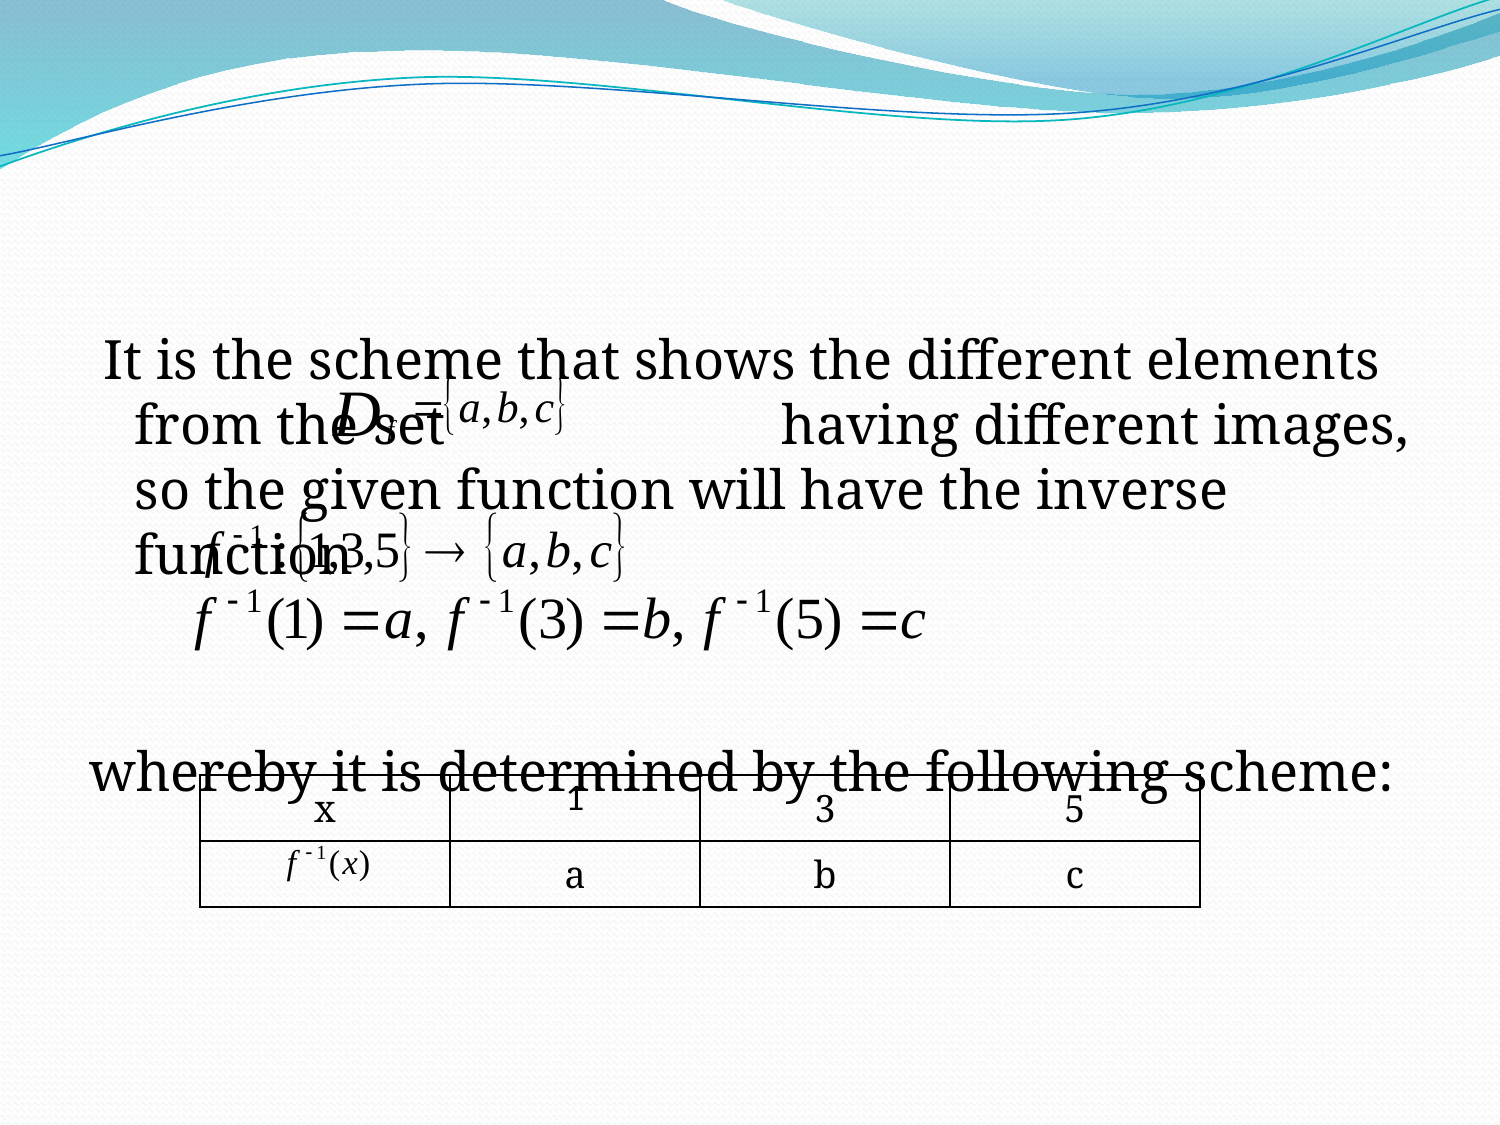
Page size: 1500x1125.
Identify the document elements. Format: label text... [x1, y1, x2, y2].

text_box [174, 574, 939, 663]
list It is the scheme that shows the different elements from the set having different images, so the given function will have the inverse function whereby it is determined by the following scheme: [75, 317, 1425, 1038]
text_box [274, 837, 376, 890]
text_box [187, 512, 638, 574]
table_cell b [701, 842, 949, 906]
table_header 1 [451, 776, 699, 840]
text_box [324, 377, 576, 452]
table_header x [201, 776, 449, 840]
table_header 5 [951, 776, 1199, 840]
table_cell [201, 842, 449, 906]
table_cell a [451, 842, 699, 906]
table_header 3 [701, 776, 949, 840]
table_cell c [951, 842, 1199, 906]
